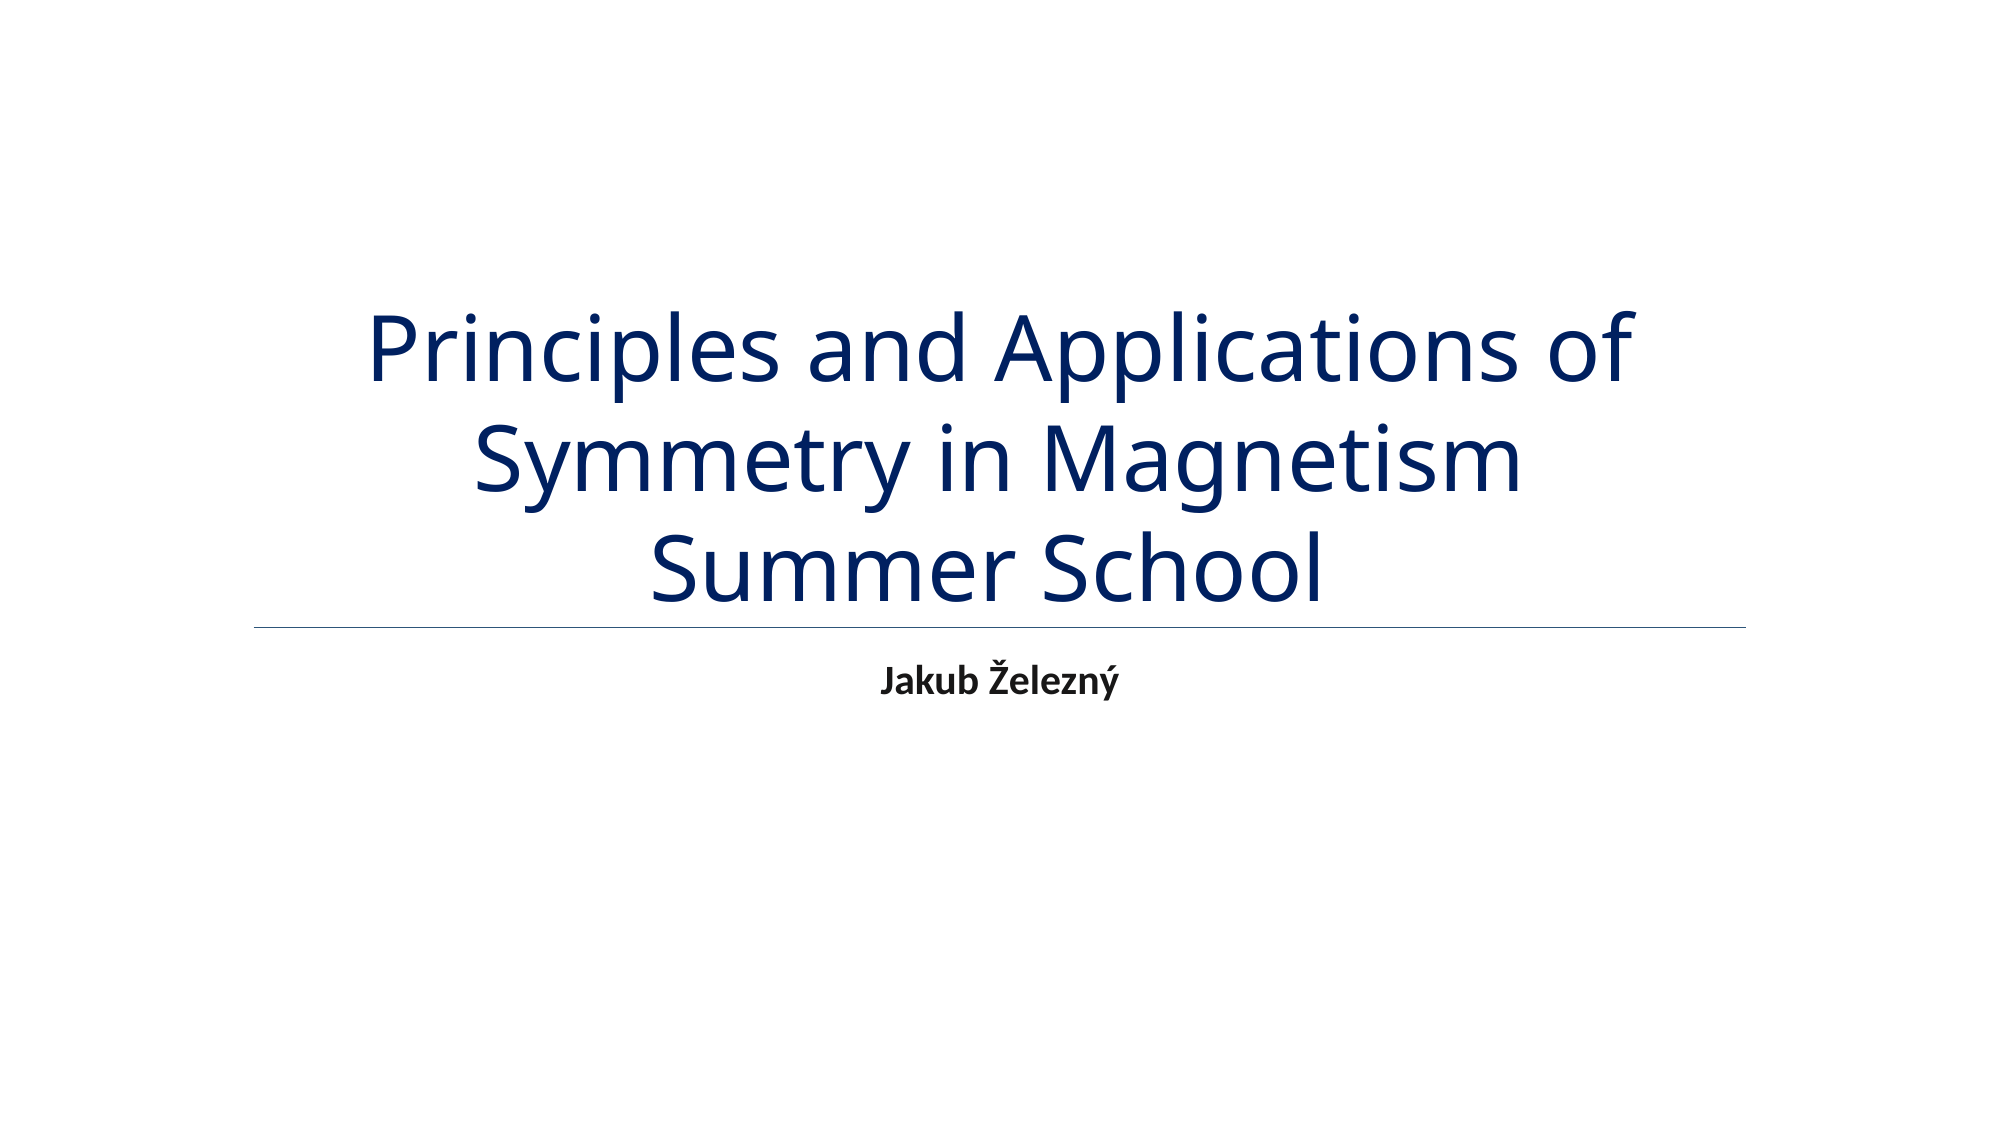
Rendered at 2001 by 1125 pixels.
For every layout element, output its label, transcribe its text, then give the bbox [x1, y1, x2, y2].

text_box Principles and Applications of Symmetry in Magnetism Summer School [287, 432, 1713, 627]
text_box Jakub Železný [470, 645, 1529, 711]
